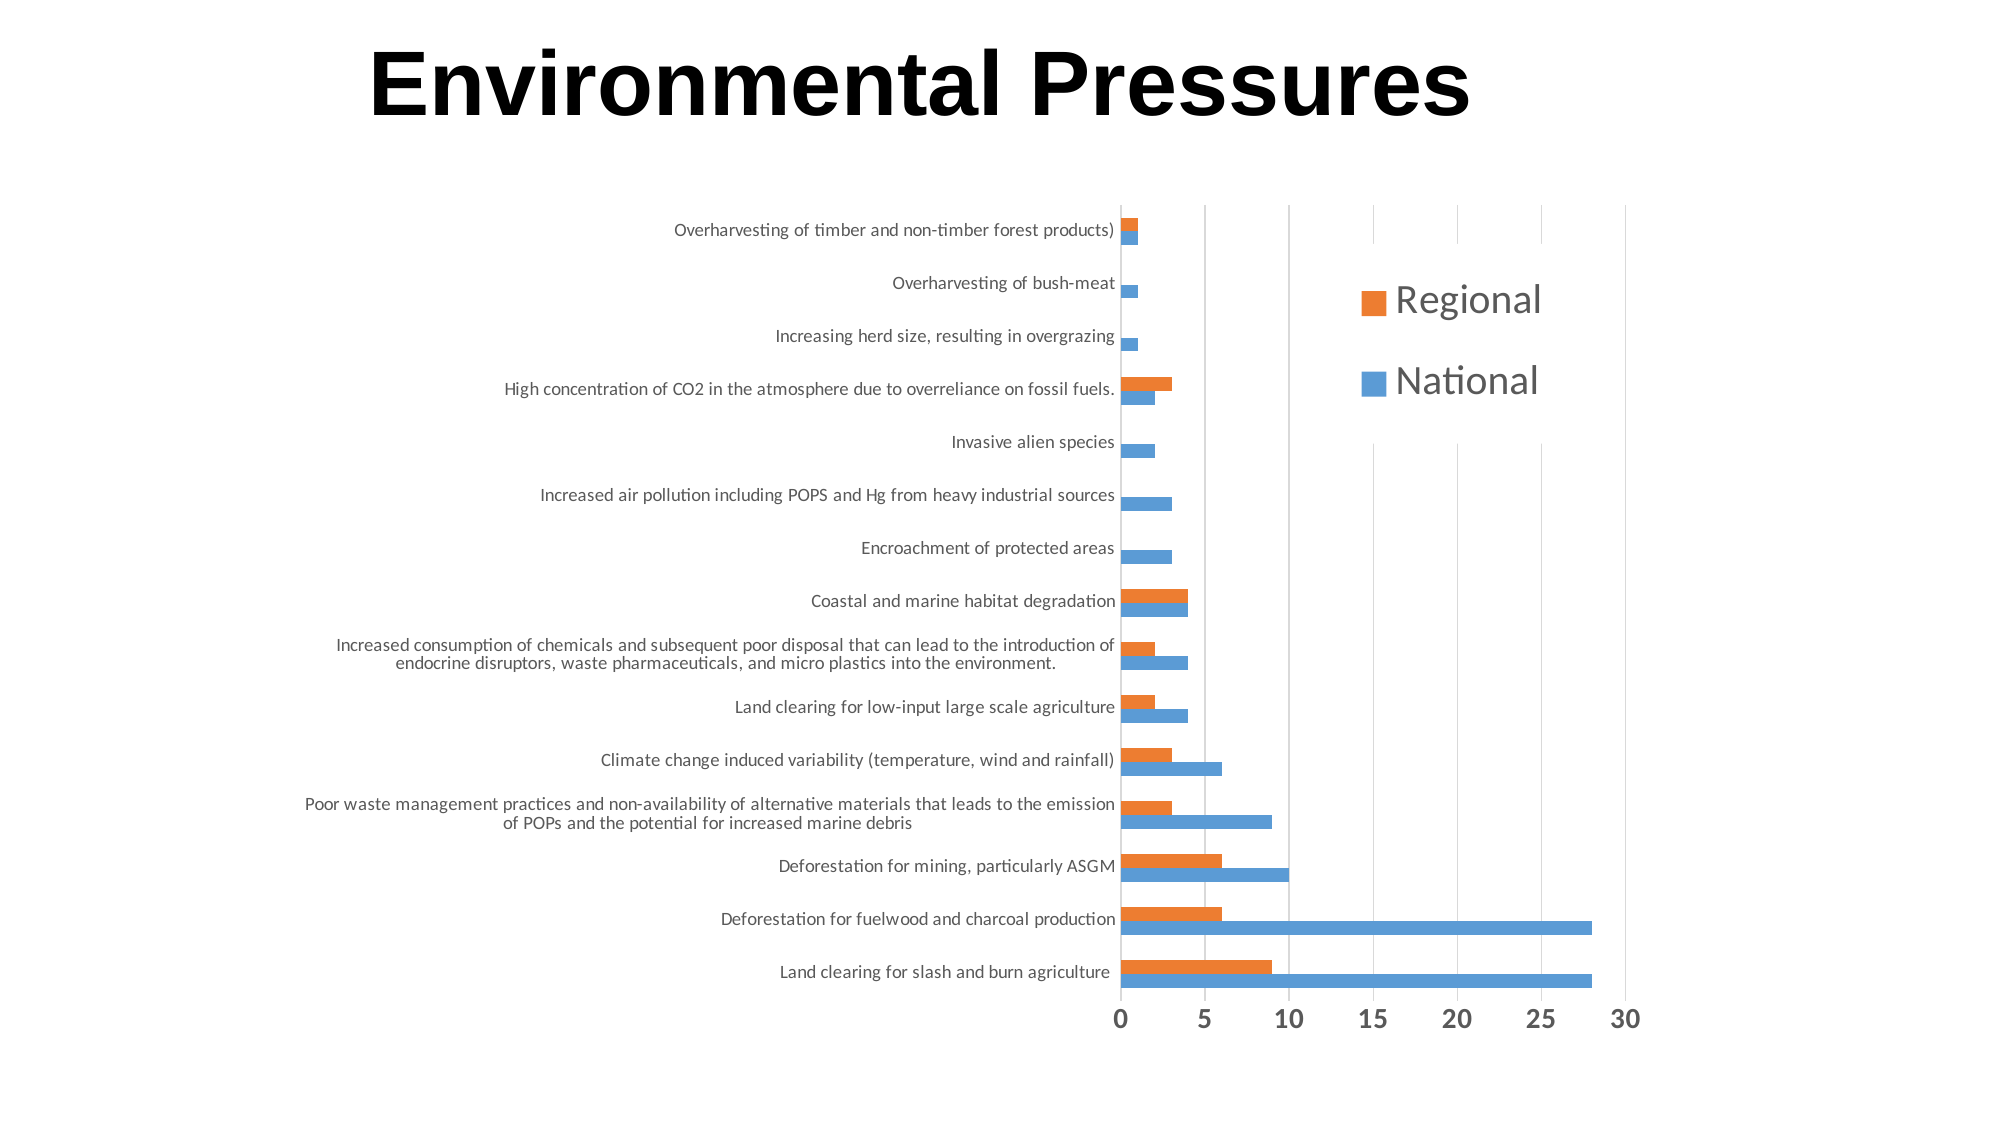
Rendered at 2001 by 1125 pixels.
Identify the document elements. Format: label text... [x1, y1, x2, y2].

title Environmental Pressures [353, 19, 1647, 157]
chart [305, 186, 1669, 1125]
